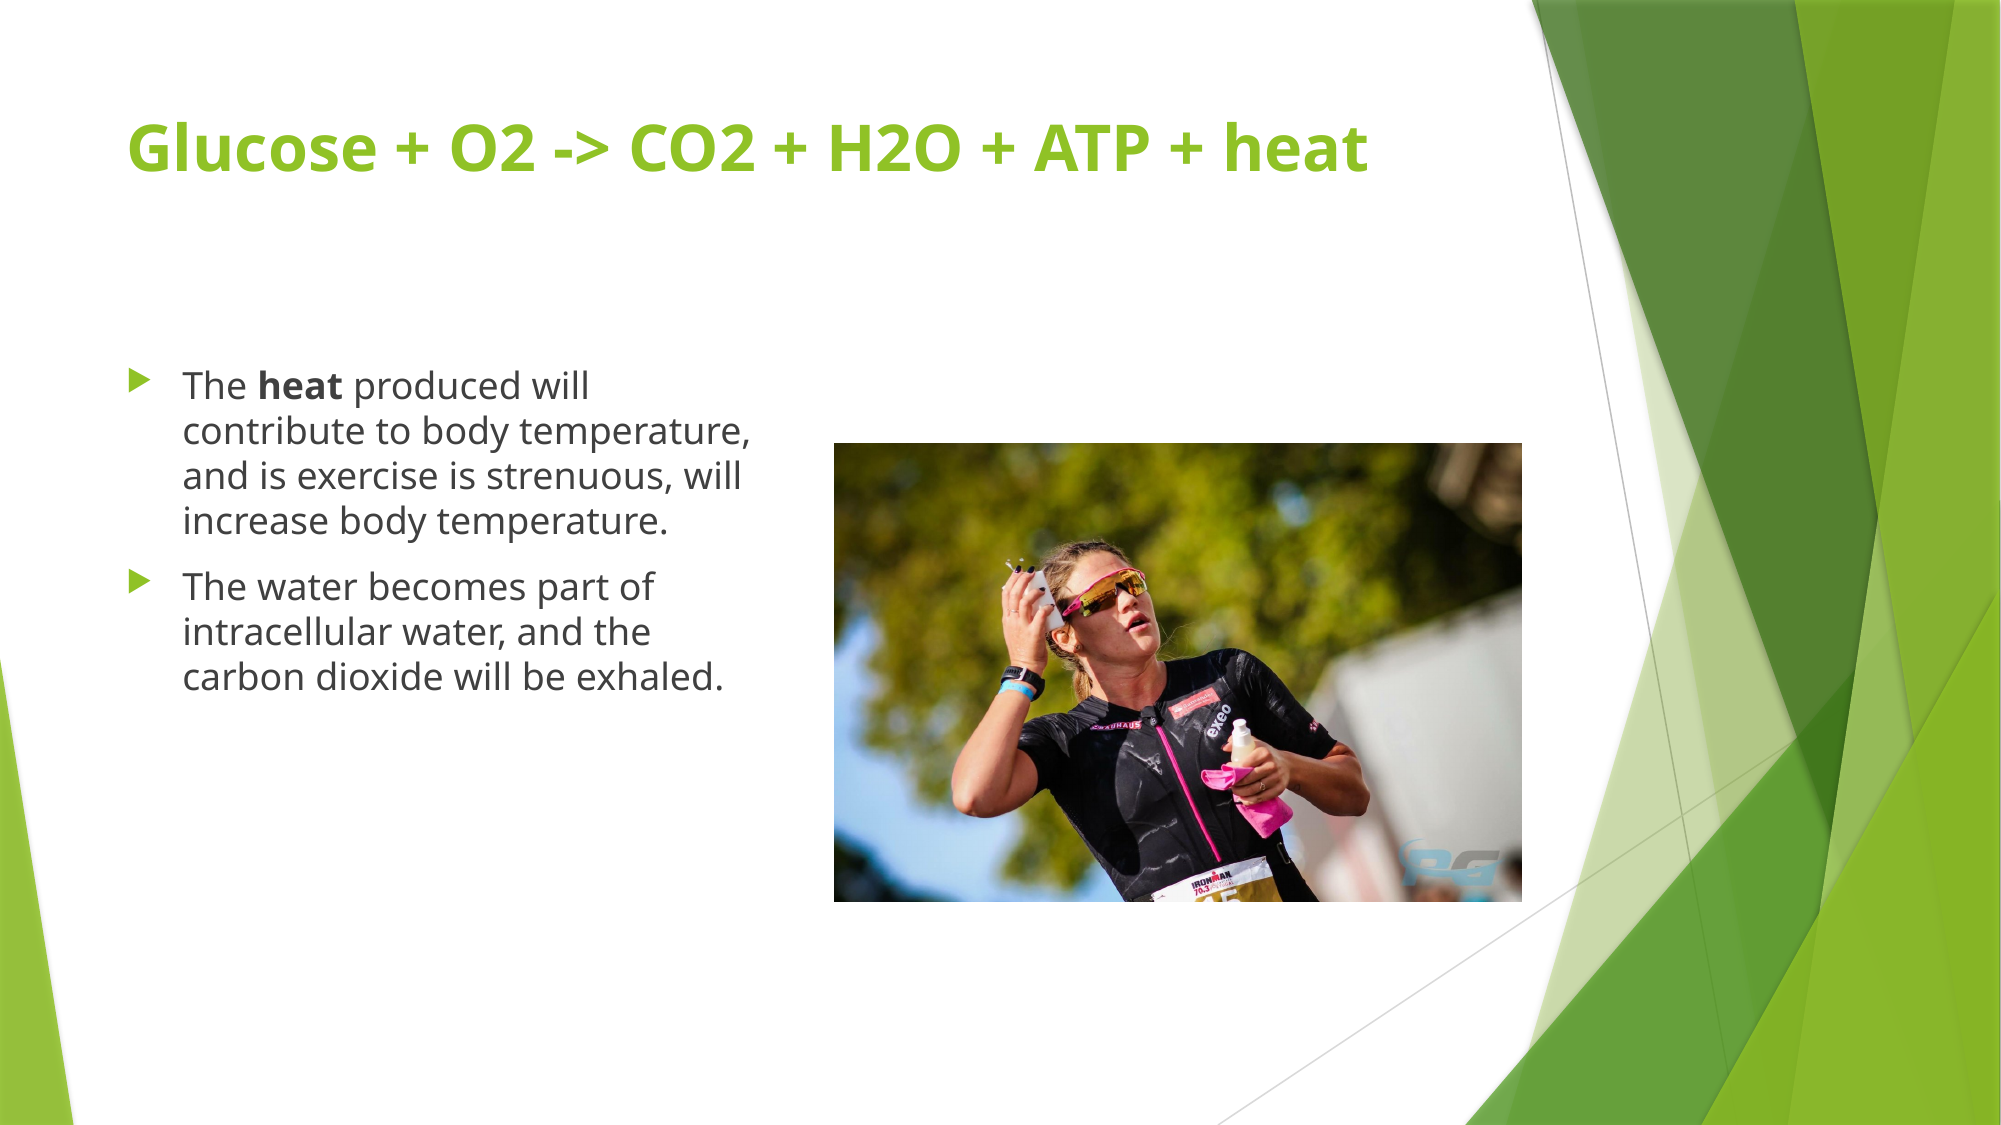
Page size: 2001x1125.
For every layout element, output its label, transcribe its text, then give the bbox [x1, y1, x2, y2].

title Glucose + O2 -> CO2 + H2O + ATP + heat [111, 99, 1522, 317]
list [834, 443, 1522, 903]
list The heat produced will contribute to body temperature, and is exercise is strenuous, will increase body temperature. The water becomes part of intracellular water, and the carbon dioxide will be exhaled. [111, 354, 798, 992]
